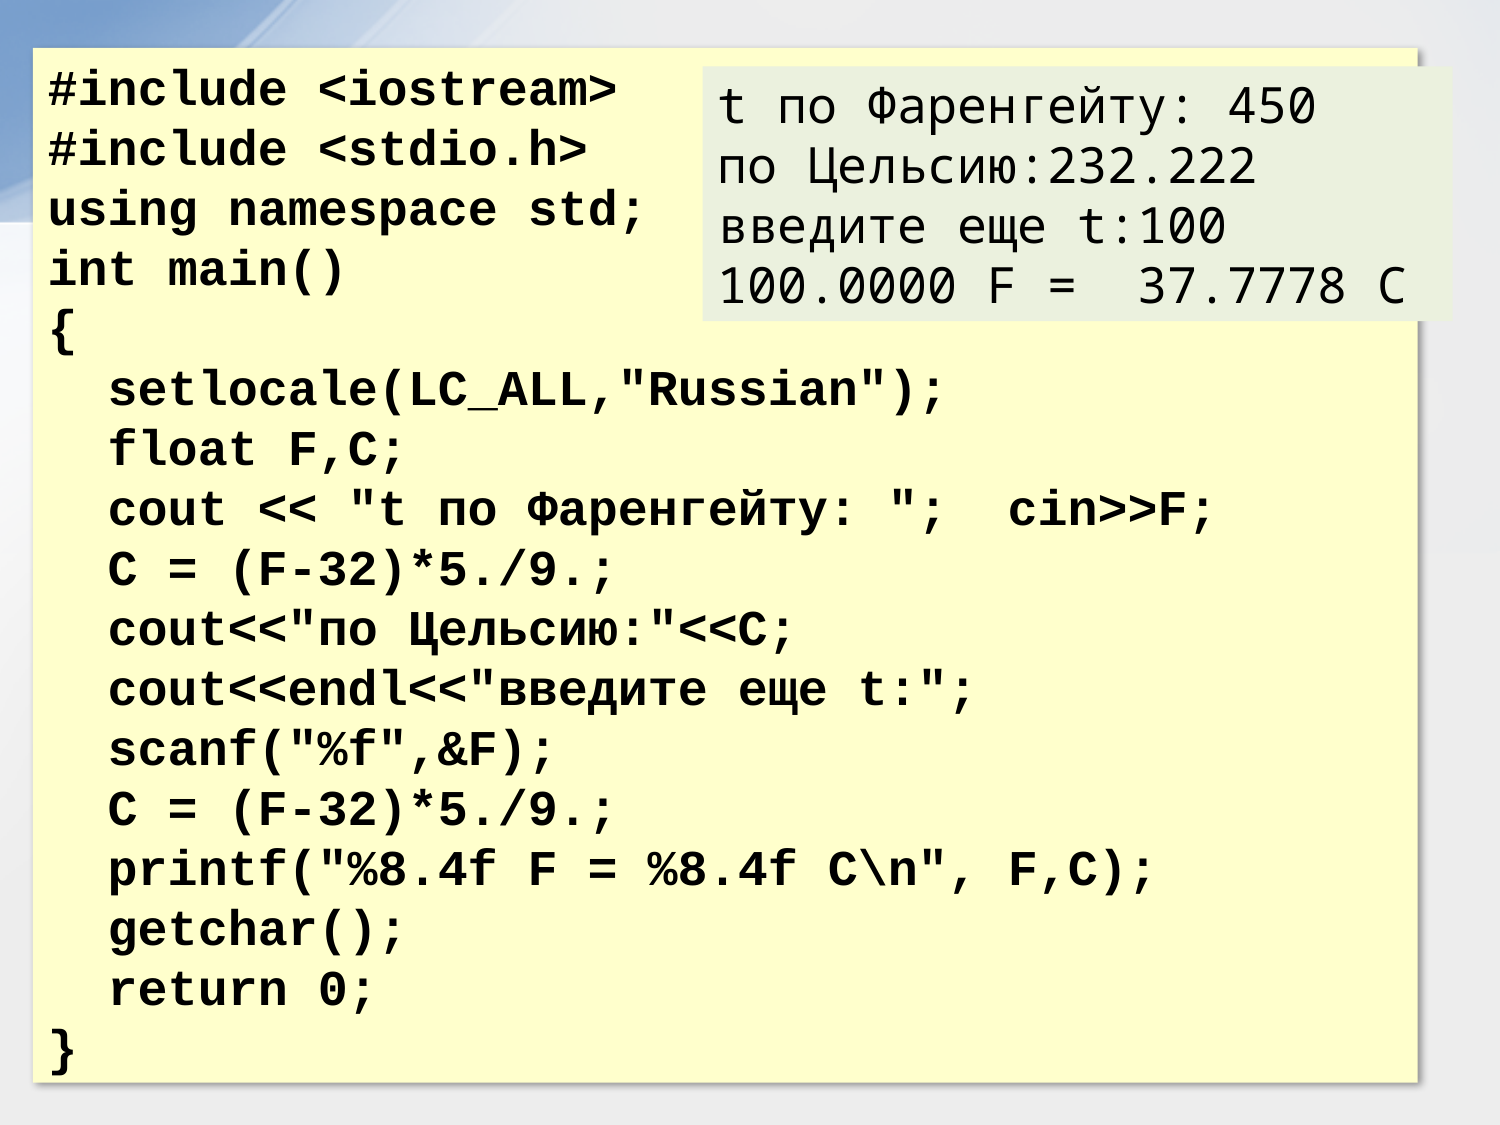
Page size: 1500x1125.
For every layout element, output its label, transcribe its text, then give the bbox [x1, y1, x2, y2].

text_box #include <iostream> #include <stdio.h> using namespace std; int main() { setlocale(LC_ALL,"Russian"); float F,C; cout << "t по Фаренгейту: "; cin>>F; C = (F-32)*5./9.; cout<<"по Цельсию:"<<C; cout<<endl<<"введите еще t:"; scanf("%f",&F); C = (F-32)*5./9.; printf("%8.4f F = %8.4f C\n", F,C); getchar(); return 0; } [32, 47, 1418, 1083]
text_box t по Фаренгейту: 450 по Цельсию:232.222 введите еще t:100 100.0000 F = 37.7778 C [702, 66, 1453, 322]
picture [0, 0, 1500, 1125]
